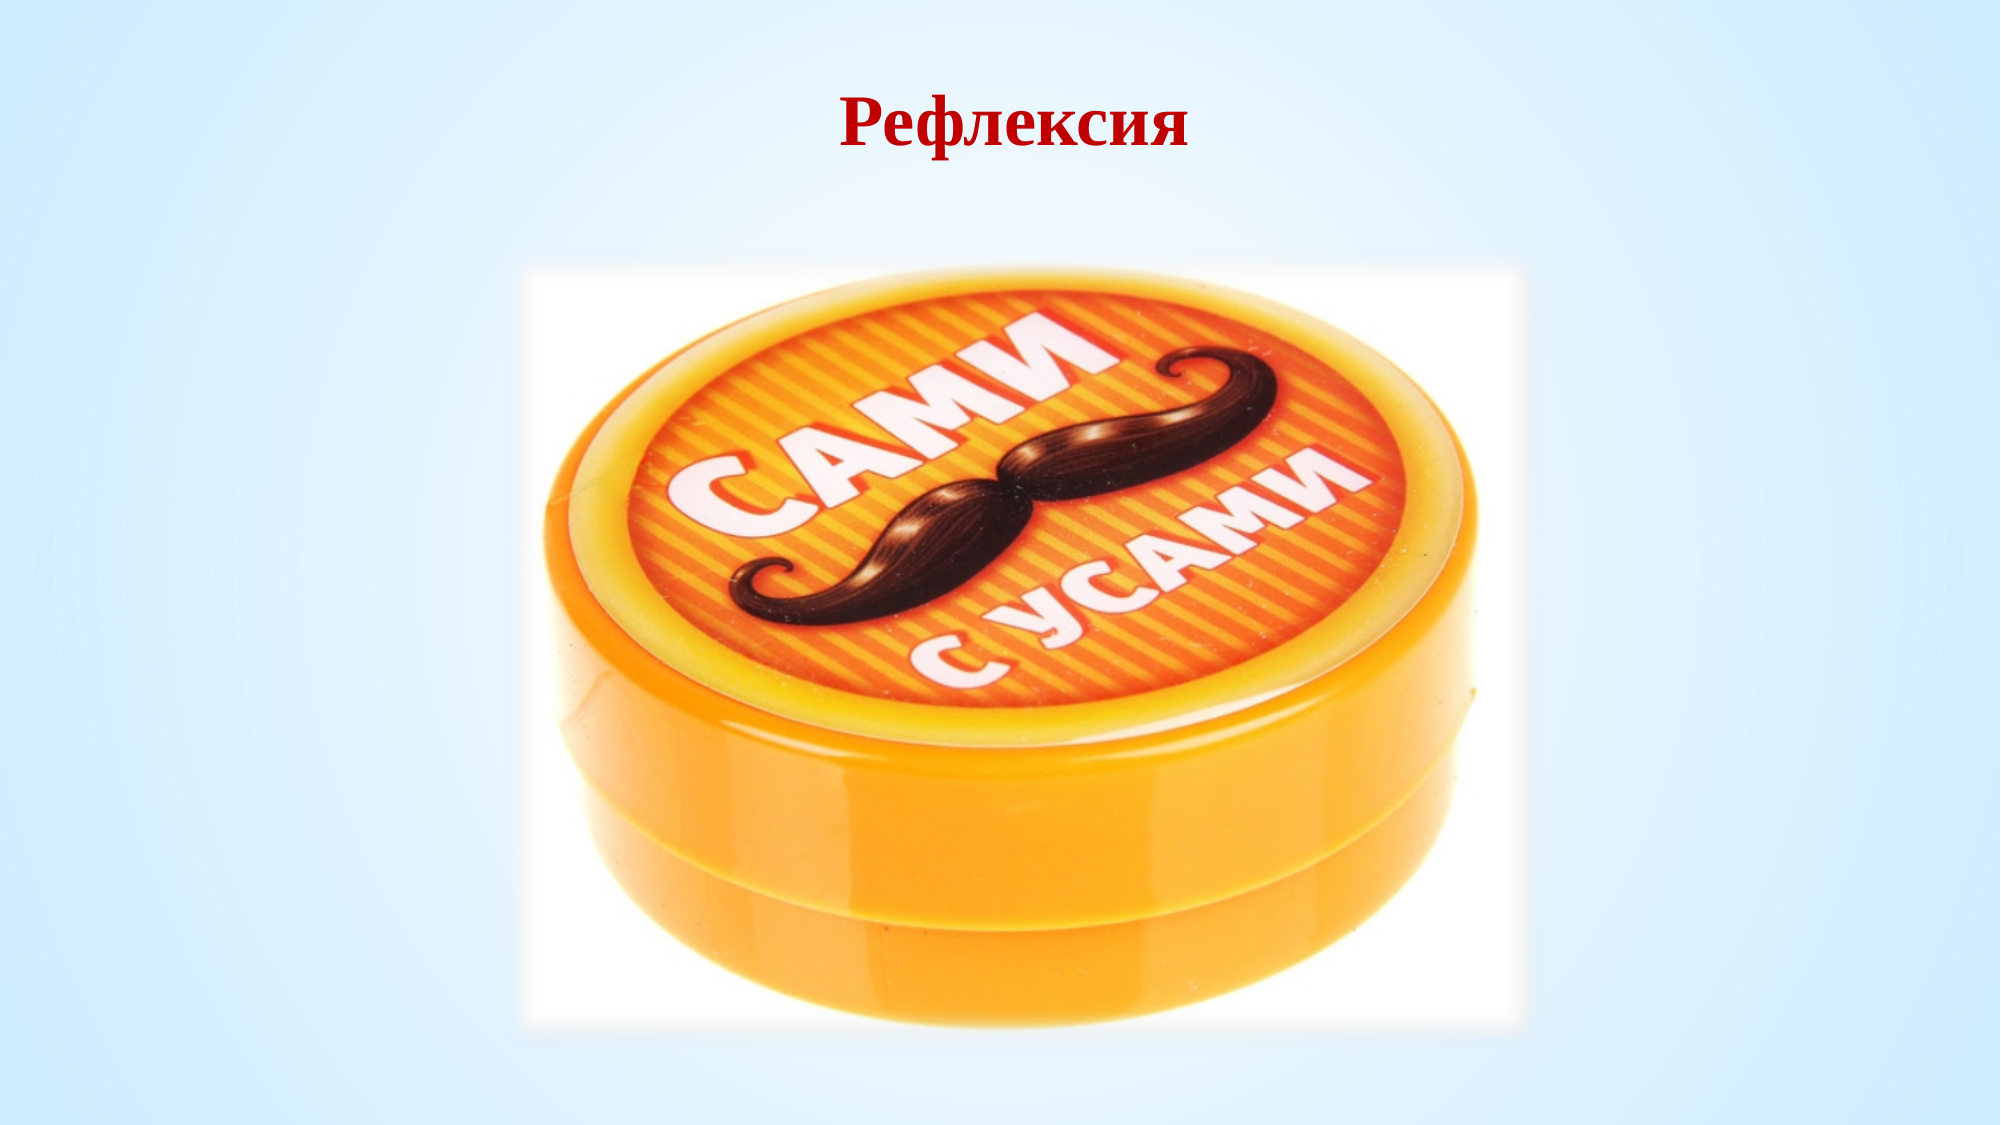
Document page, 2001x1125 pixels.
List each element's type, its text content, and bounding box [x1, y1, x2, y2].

title Рефлексия [161, 0, 1887, 170]
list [501, 245, 1544, 1048]
